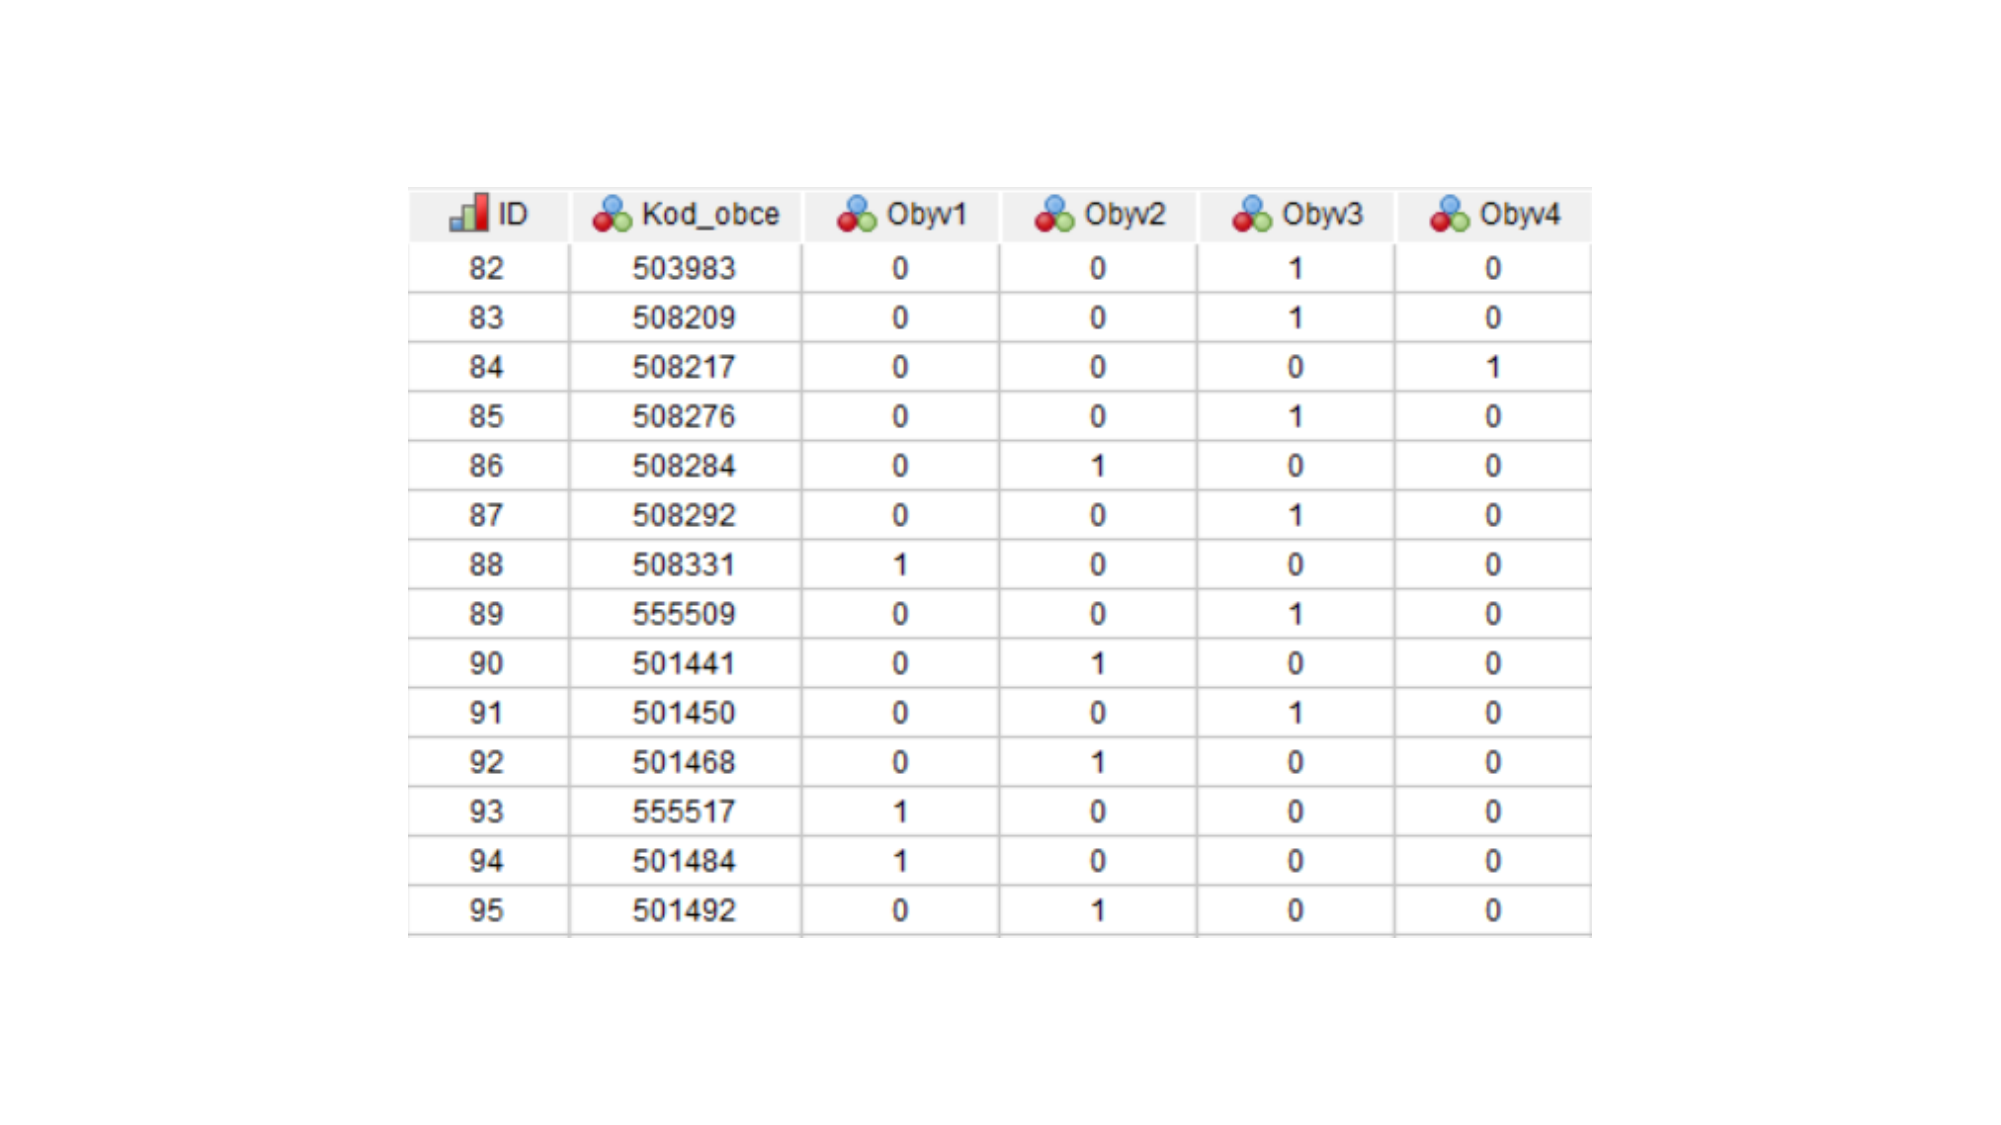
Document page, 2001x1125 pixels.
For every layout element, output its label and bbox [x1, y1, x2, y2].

list [408, 187, 1592, 938]
